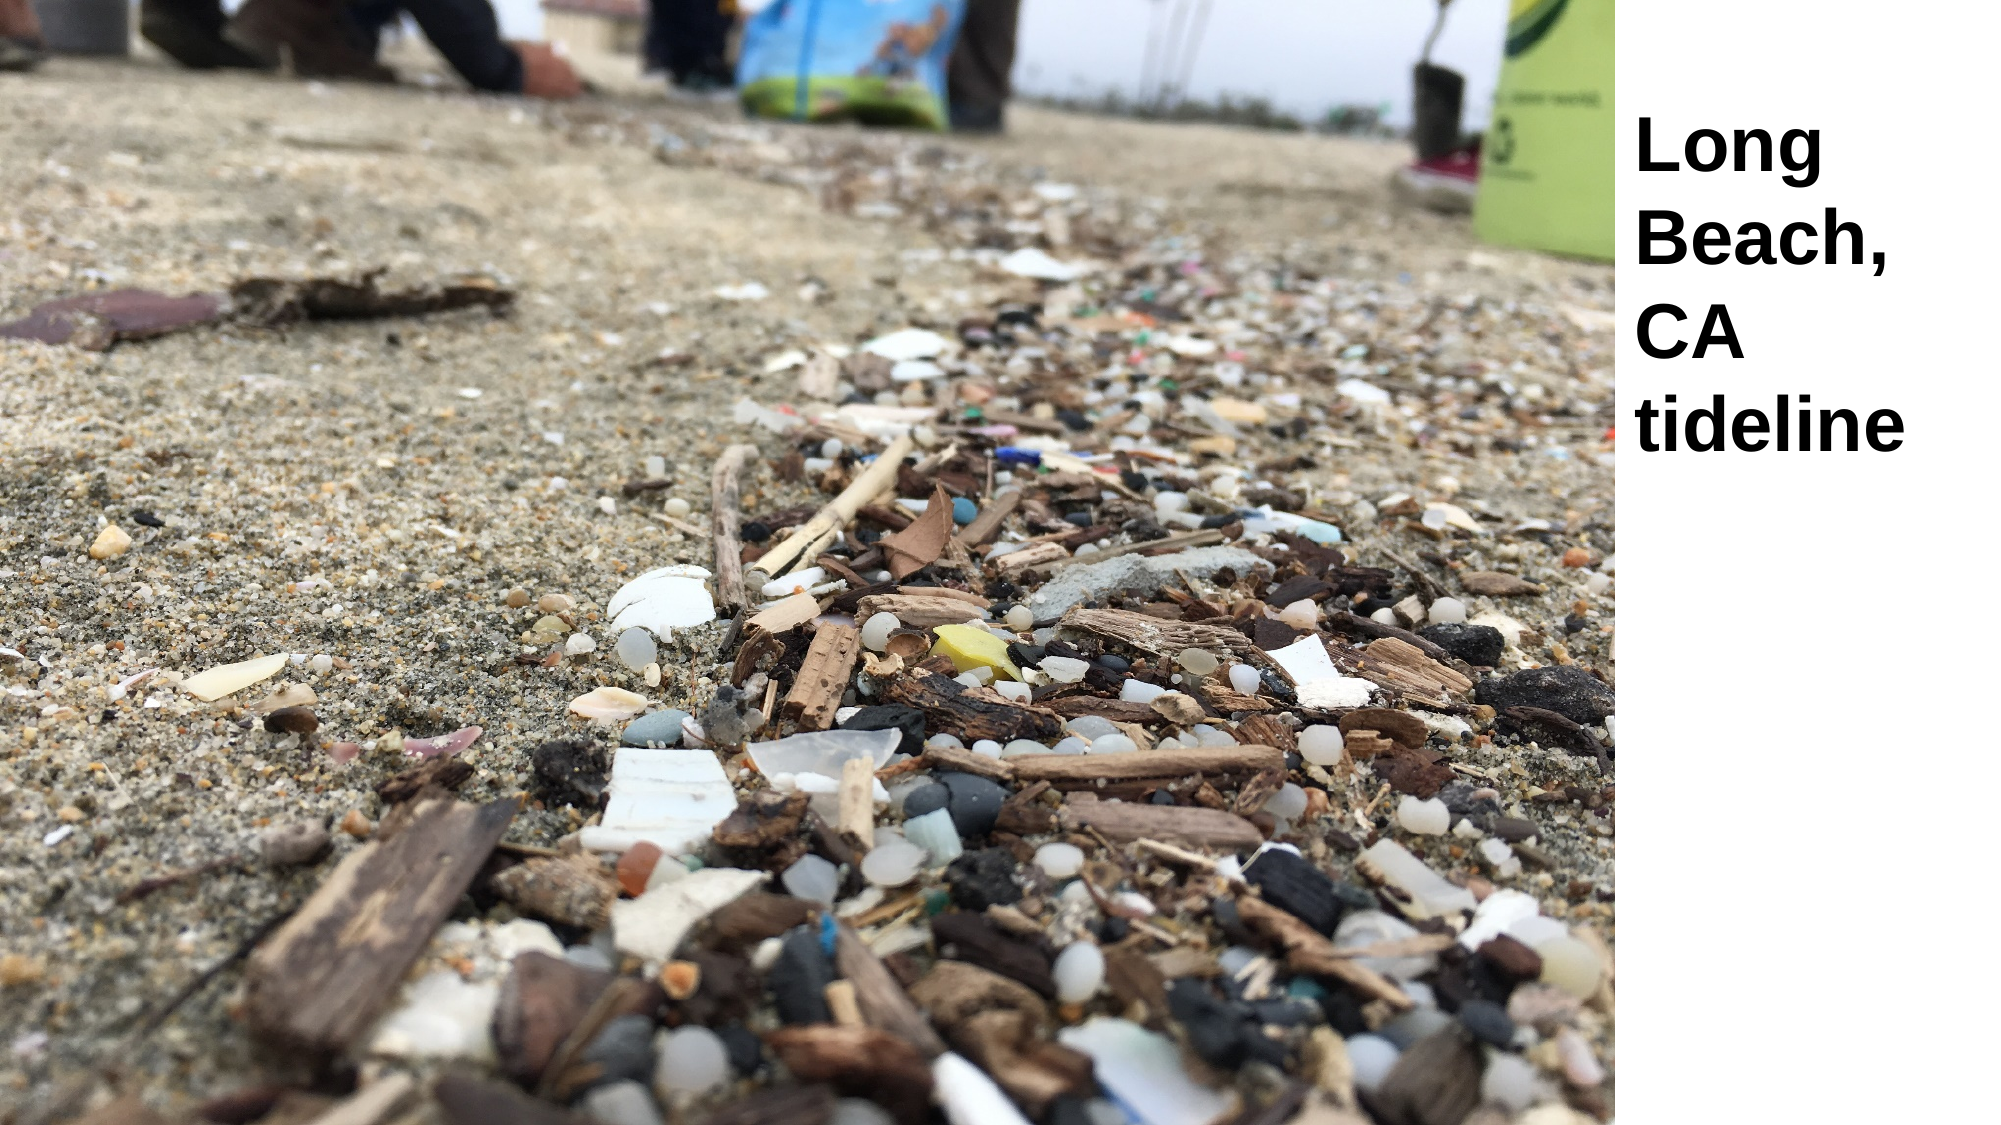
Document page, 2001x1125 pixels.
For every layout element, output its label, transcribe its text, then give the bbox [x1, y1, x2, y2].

text_box Long Beach, CA tideline [1615, 83, 2000, 481]
picture [0, 0, 1615, 1125]
